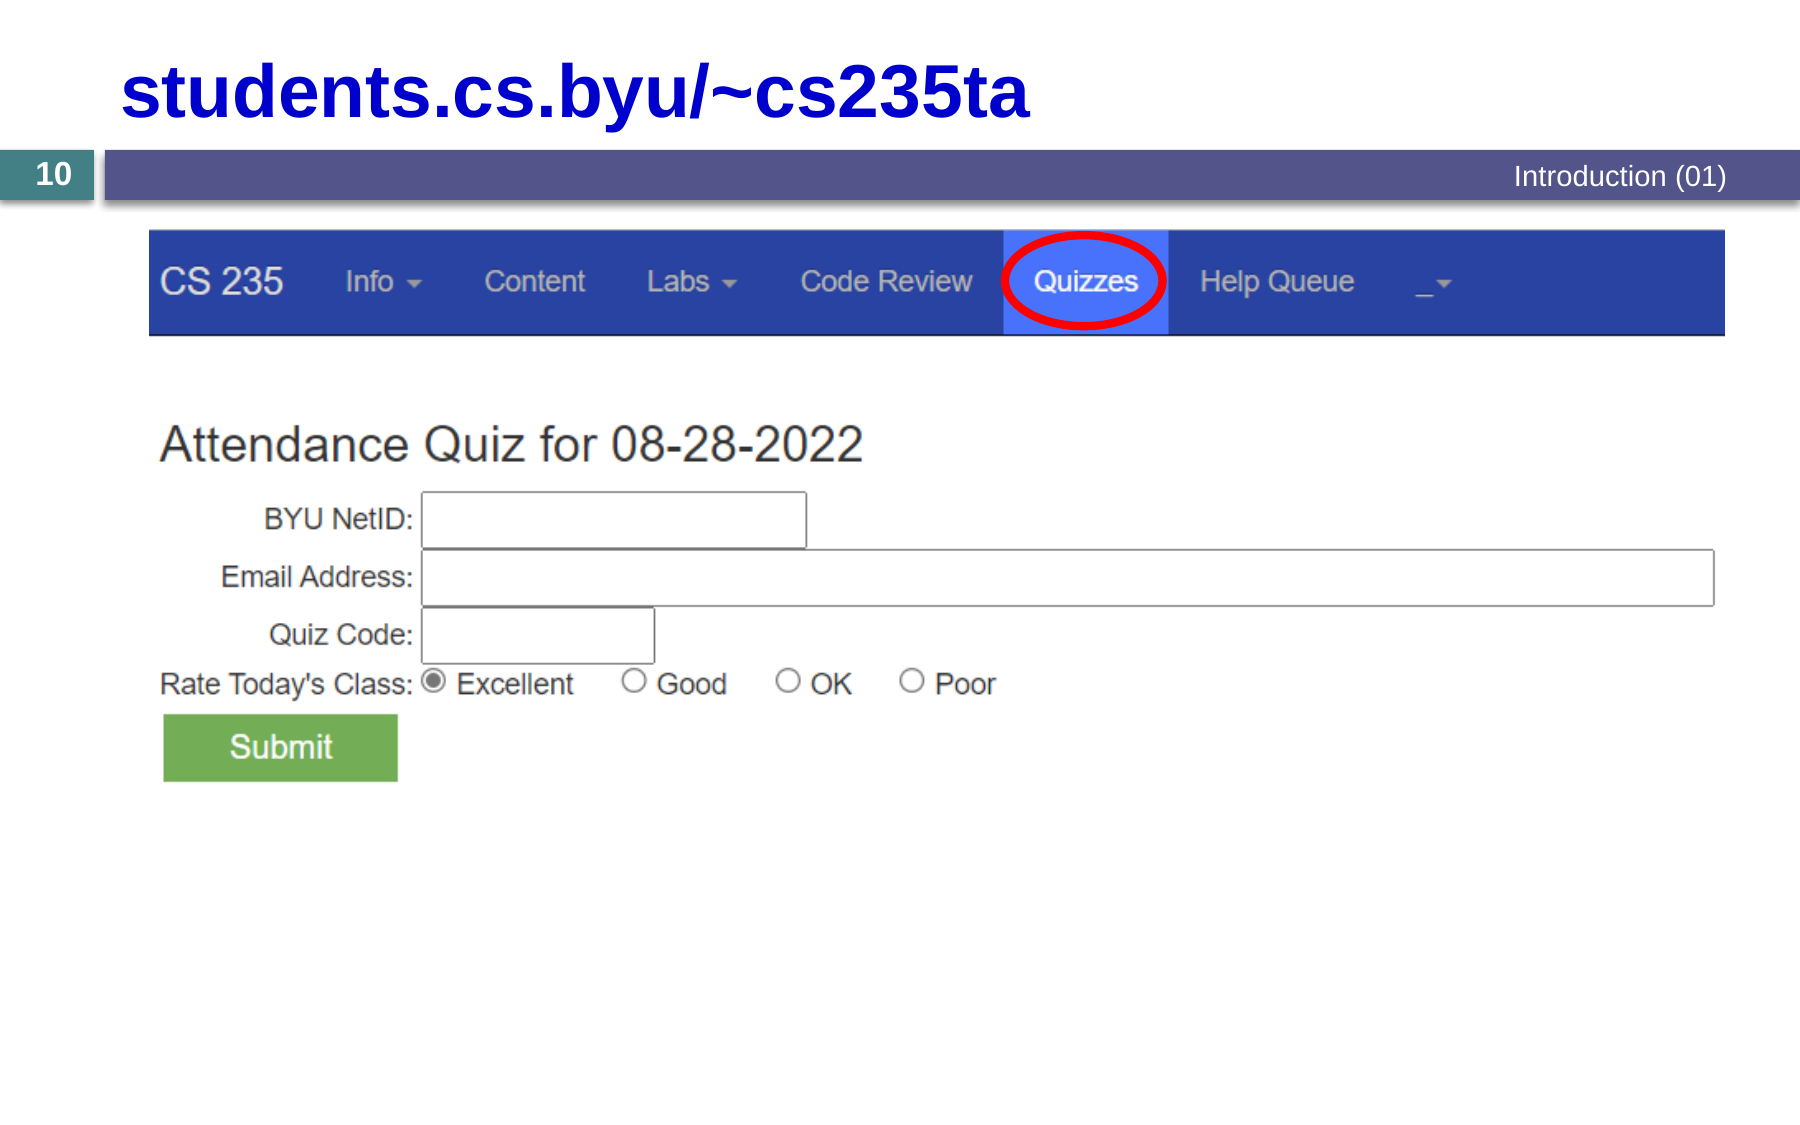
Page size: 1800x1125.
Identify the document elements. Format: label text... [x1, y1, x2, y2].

slide_number 10 [0, 149, 108, 195]
picture [149, 229, 1726, 874]
title students.cs.byu/~cs235ta [104, 27, 1743, 148]
footer Introduction (01) [925, 149, 1743, 199]
